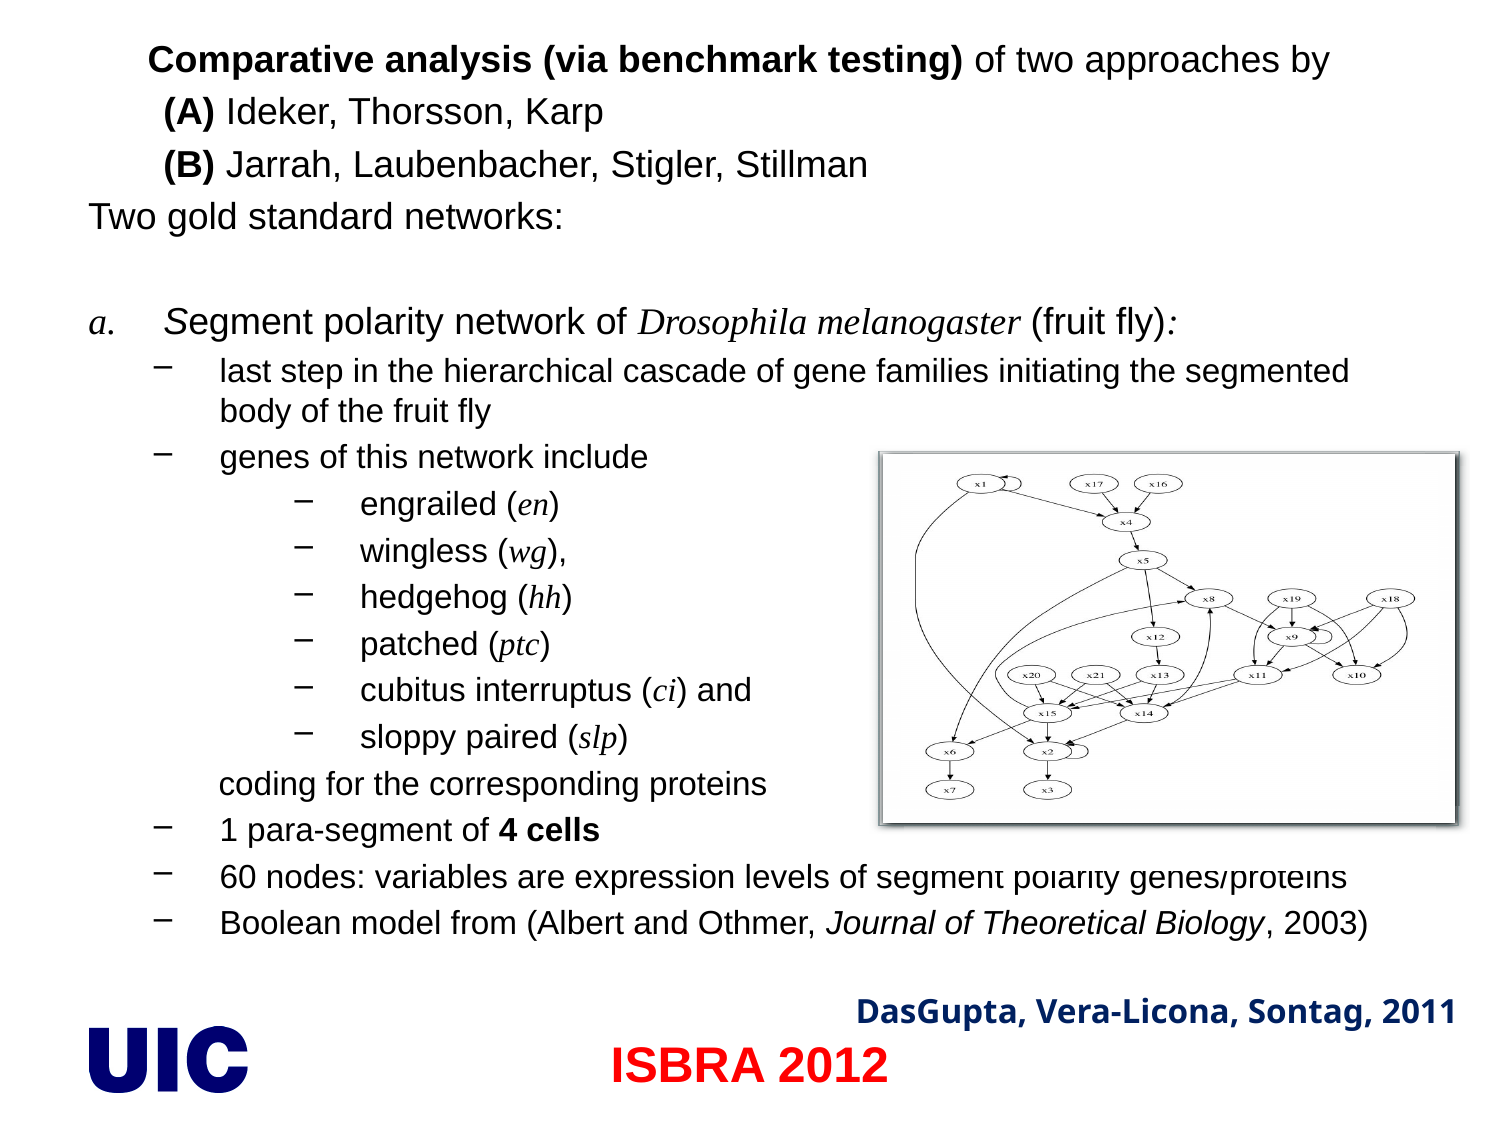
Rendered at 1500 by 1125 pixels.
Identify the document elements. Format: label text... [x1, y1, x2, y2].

text_box DasGupta, Vera-Licona, Sontag, 2011 [840, 983, 1474, 1038]
picture [89, 1030, 248, 1093]
picture [868, 405, 1471, 871]
list Comparative analysis (via benchmark testing) of two approaches by (A) Ideker, Thorsson, Karp (B) Jarrah, Laubenbacher, Stigler, Stillman Two gold standard networks: Segment polarity network of Drosophila melanogaster (fruit fly): last step in the hierarchical cascade of gene families initiating the segmented body of the fruit fly genes of this network include engrailed (en) wingless (wg), hedgehog (hh) patched (ptc) cubitus interruptus (ci) and sloppy paired (slp) coding for the corresponding proteins 1 para-segment of 4 cells 60 nodes: variables are expression levels of segment polarity genes/proteins Boolean model from (Albert and Othmer, Journal of Theoretical Biology, 2003) [63, 27, 1415, 1030]
footer ISBRA 2012 [512, 1024, 988, 1103]
